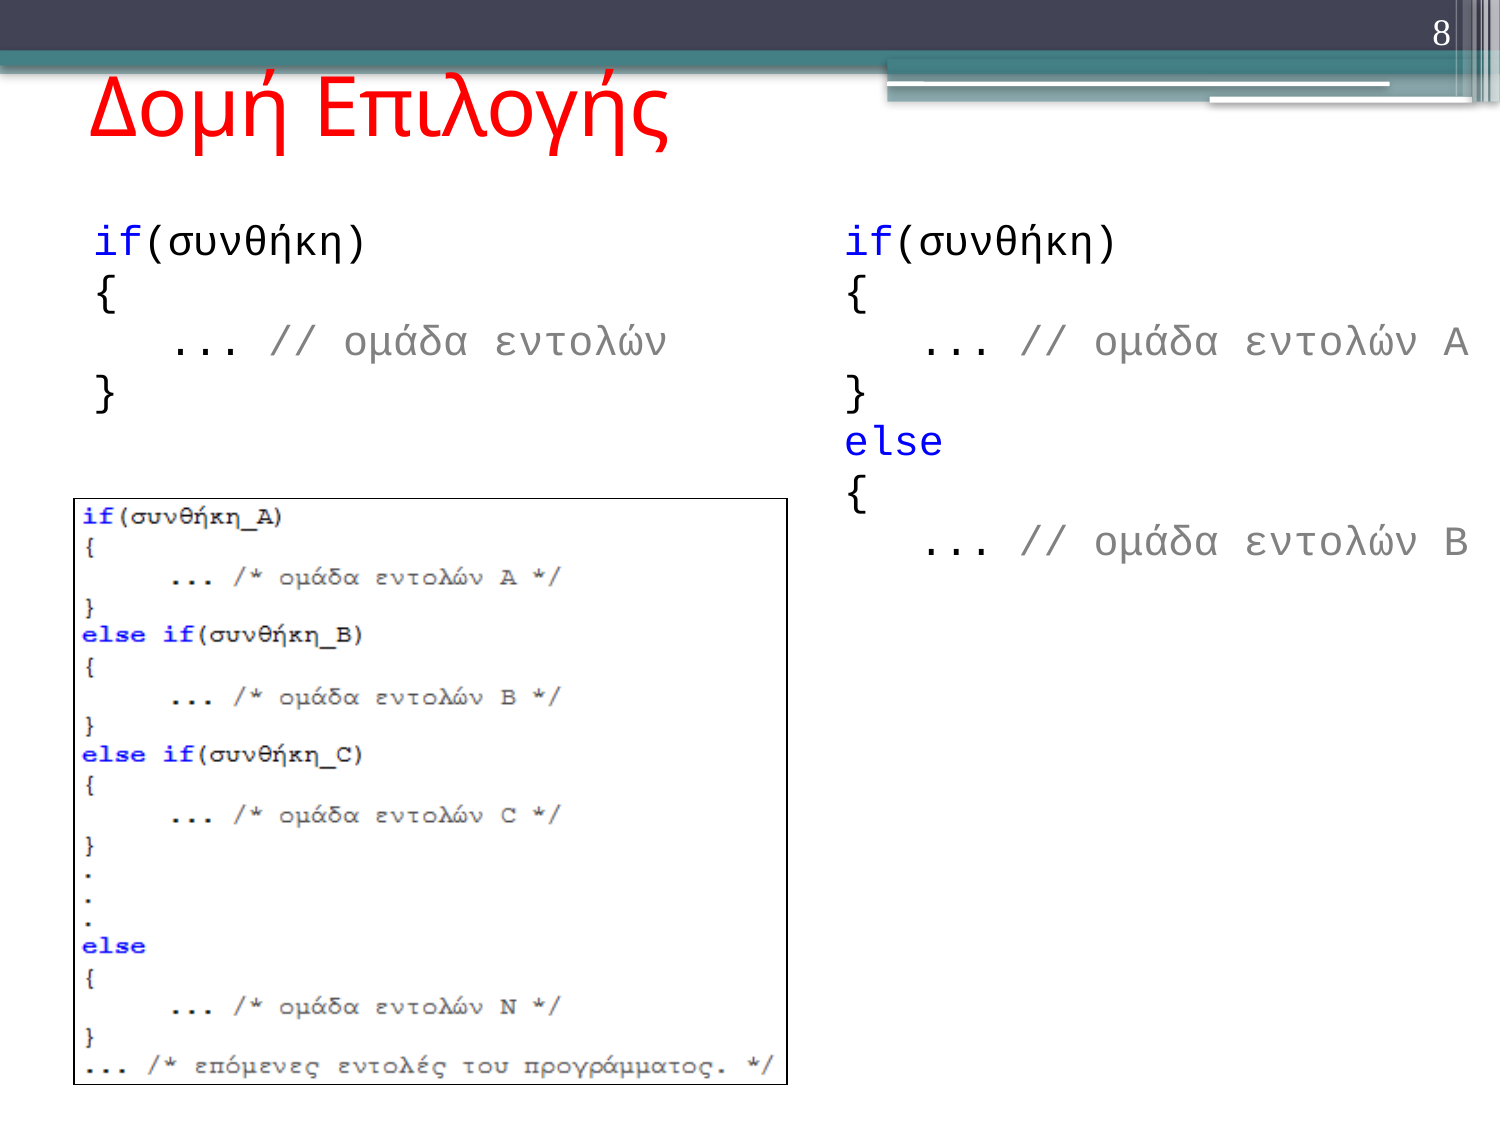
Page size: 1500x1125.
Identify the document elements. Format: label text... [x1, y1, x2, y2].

slide_number 8 [1340, 0, 1466, 61]
title Δομή Επιλογής [75, 15, 1425, 191]
picture [74, 499, 787, 1084]
text_box if(συνθήκη) { ... // ομάδα εντολών } [3, 206, 684, 481]
text_box if(συνθήκη) { ... // ομάδα εντολών A } else { ... // ομάδα εντολών B [753, 206, 1484, 682]
